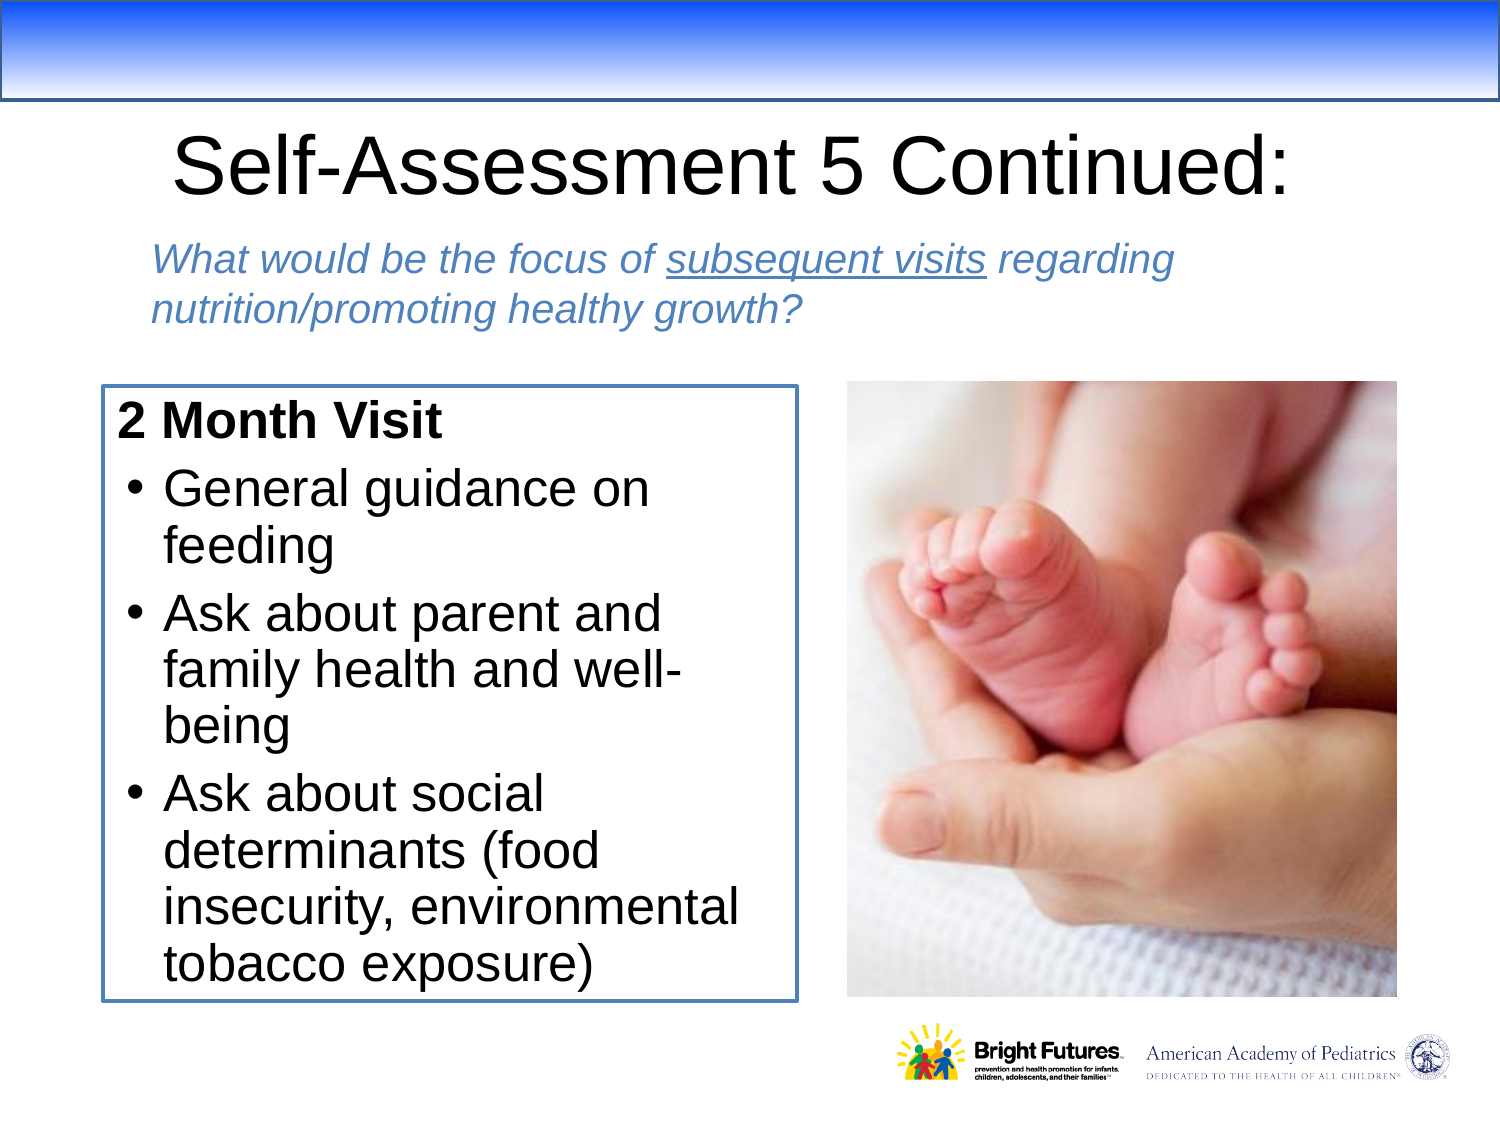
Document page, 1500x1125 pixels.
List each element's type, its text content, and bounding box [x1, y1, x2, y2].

picture [881, 1016, 1450, 1090]
picture [847, 381, 1398, 998]
text_box 2 Month Visit General guidance on feeding Ask about parent and family health and well-being Ask about social determinants (food insecurity, environmental tobacco exposure) [101, 384, 799, 1003]
text_box What would be the focus of subsequent visits regarding nutrition/promoting healthy growth? [136, 224, 1397, 340]
text_box Self-Assessment 5 Continued: [85, 52, 1379, 270]
